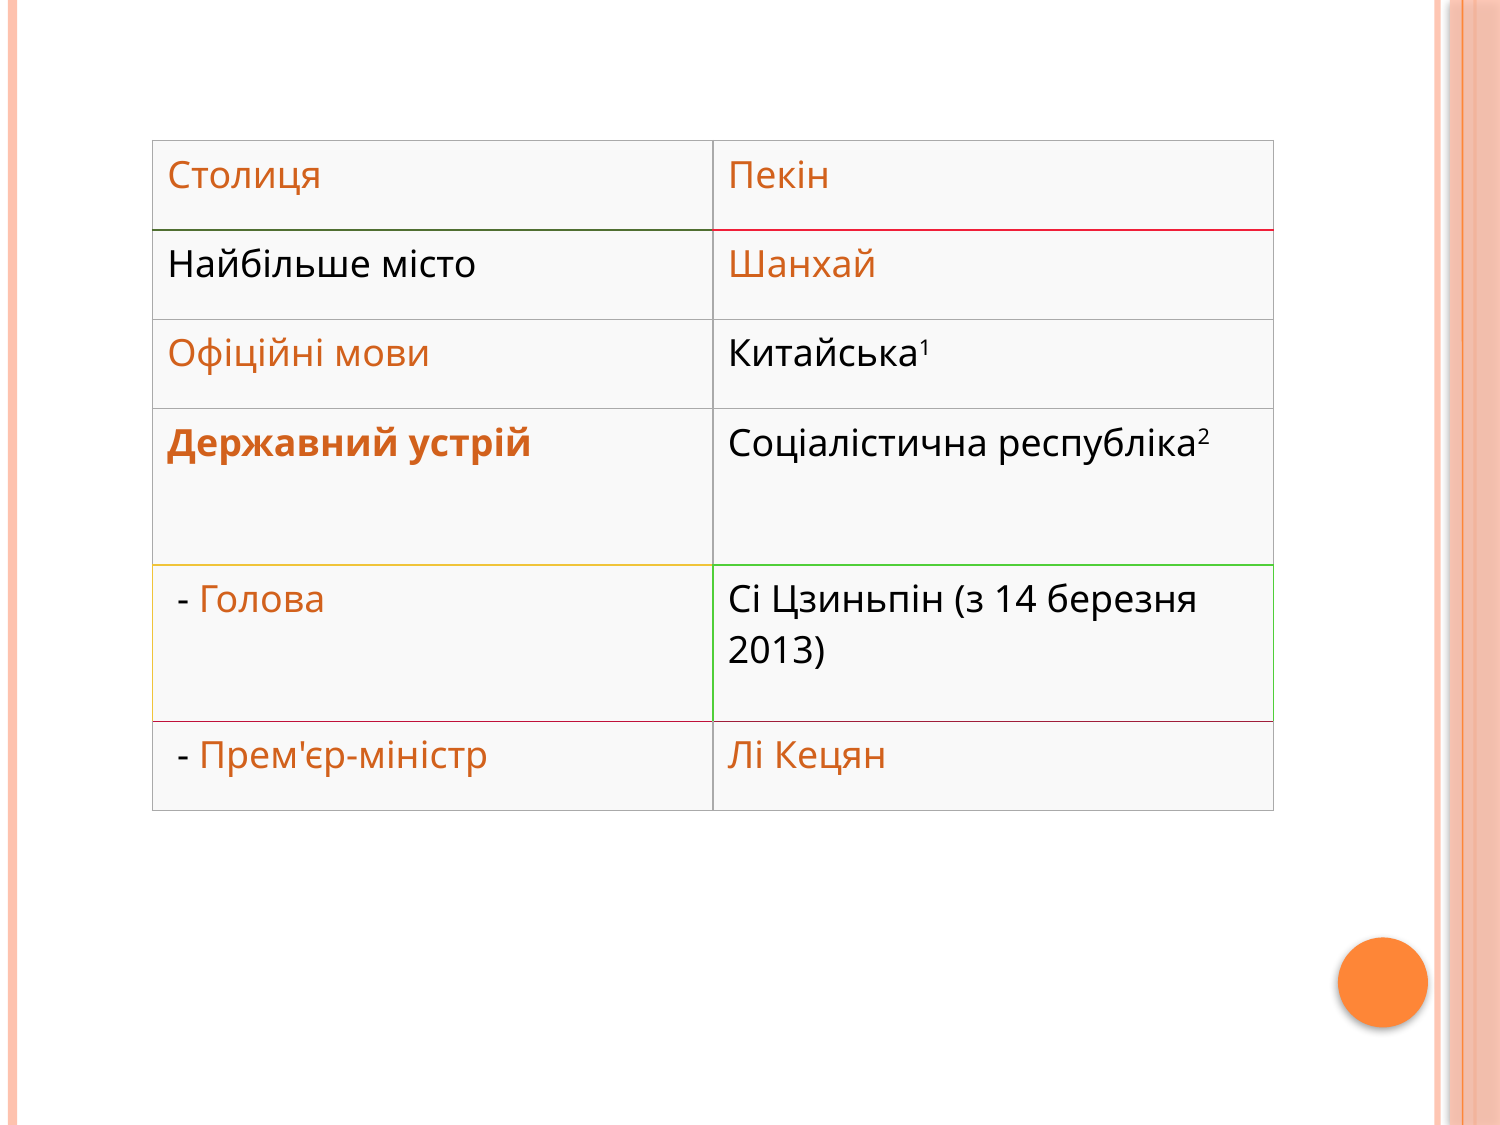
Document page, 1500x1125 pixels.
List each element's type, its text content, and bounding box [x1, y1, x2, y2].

table_cell Державний устрій [153, 409, 712, 564]
table_header Столиця [153, 141, 712, 229]
table_cell - Прем'єр-міністр [153, 722, 712, 810]
table_cell Сі Цзиньпін (з 14 березня 2013) [714, 566, 1273, 721]
table_header Пекін [714, 141, 1273, 229]
table_cell Китайська1 [714, 320, 1273, 408]
table_cell Шанхай [714, 231, 1273, 319]
table_cell Лі Кецян [714, 722, 1273, 810]
table_cell - Голова [153, 566, 712, 721]
table_cell Офіційні мови [153, 320, 712, 408]
table_cell Соціалістична республіка2 [714, 409, 1273, 564]
table_cell Найбільше місто [153, 231, 712, 319]
